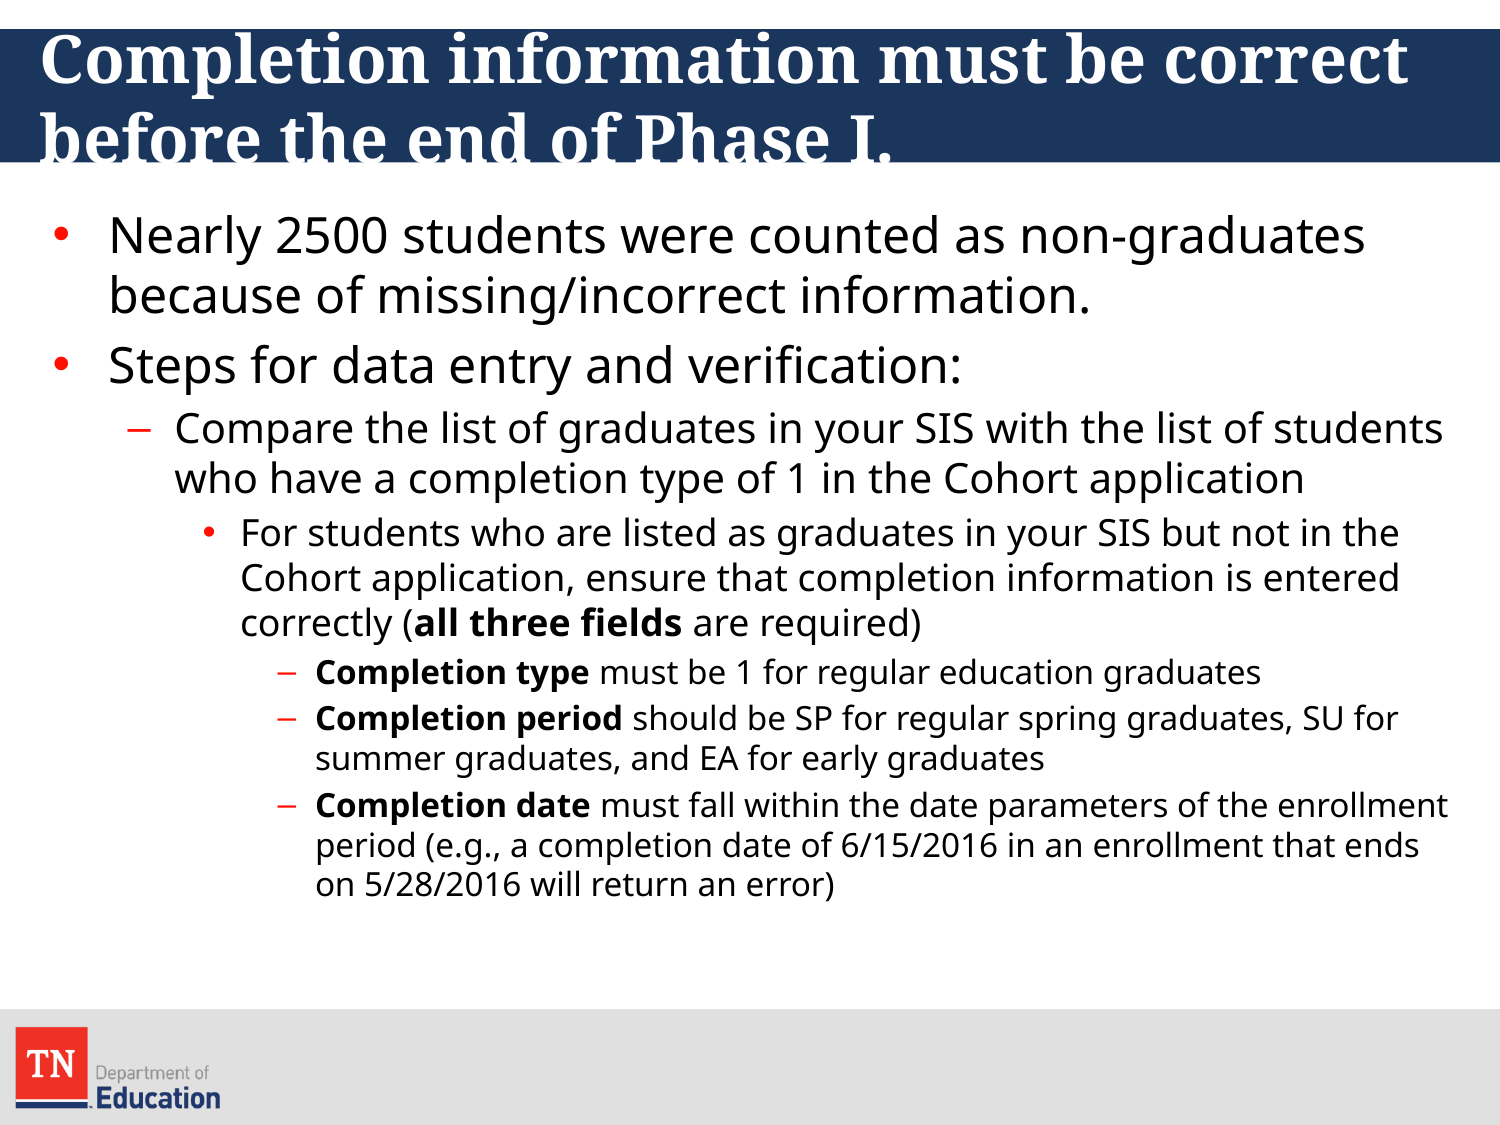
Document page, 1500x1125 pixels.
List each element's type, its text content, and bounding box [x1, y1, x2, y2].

picture [7, 1007, 228, 1125]
title Completion information must be correct before the end of Phase I. [24, 29, 1475, 165]
list Nearly 2500 students were counted as non-graduates because of missing/incorrect information. Steps for data entry and verification: Compare the list of graduates in your SIS with the list of students who have a completion type of 1 in the Cohort application For students who are listed as graduates in your SIS but not in the Cohort application, ensure that completion information is entered correctly (all three fields are required) Completion type must be 1 for regular education graduates Completion period should be SP for regular spring graduates, SU for summer graduates, and EA for early graduates Completion date must fall within the date parameters of the enrollment period (e.g., a completion date of 6/15/2016 in an enrollment that ends on 5/28/2016 will return an error) [37, 195, 1475, 1010]
